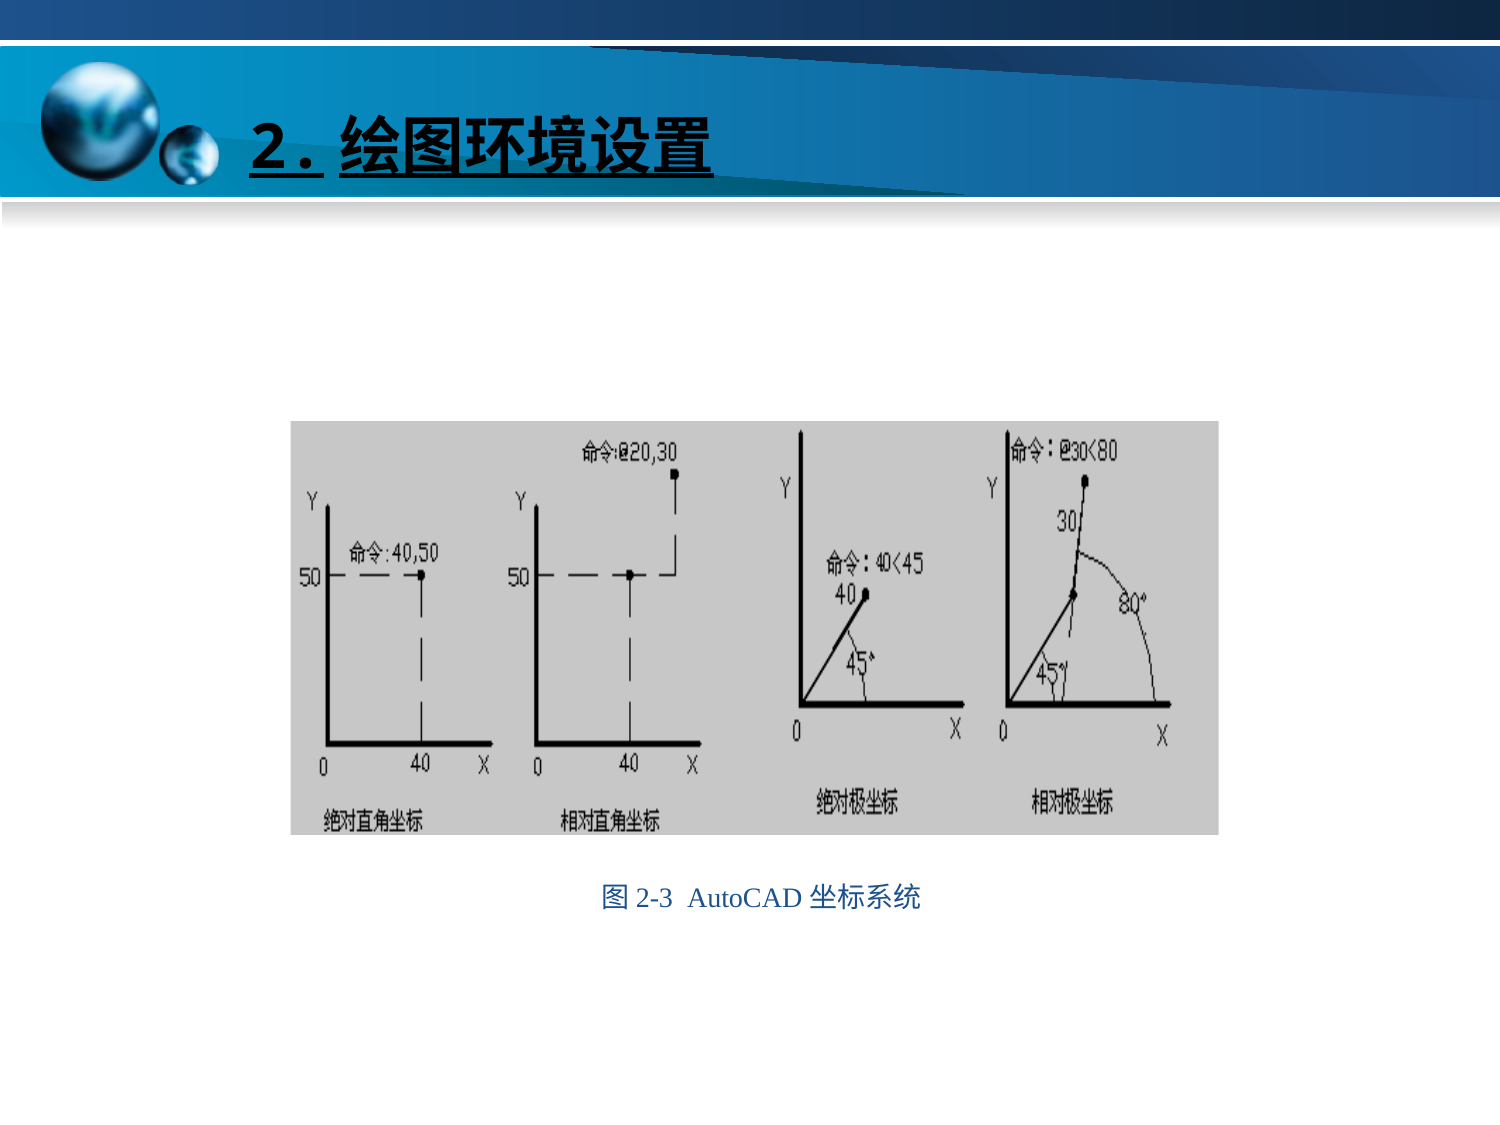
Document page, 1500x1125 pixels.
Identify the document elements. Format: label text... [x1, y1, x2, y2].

text_box 图2-3 AutoCAD坐标系统 [586, 871, 943, 921]
picture [42, 63, 159, 180]
picture [290, 421, 1219, 835]
picture [160, 126, 218, 184]
title 2.绘图环境设置 [234, 89, 1323, 198]
